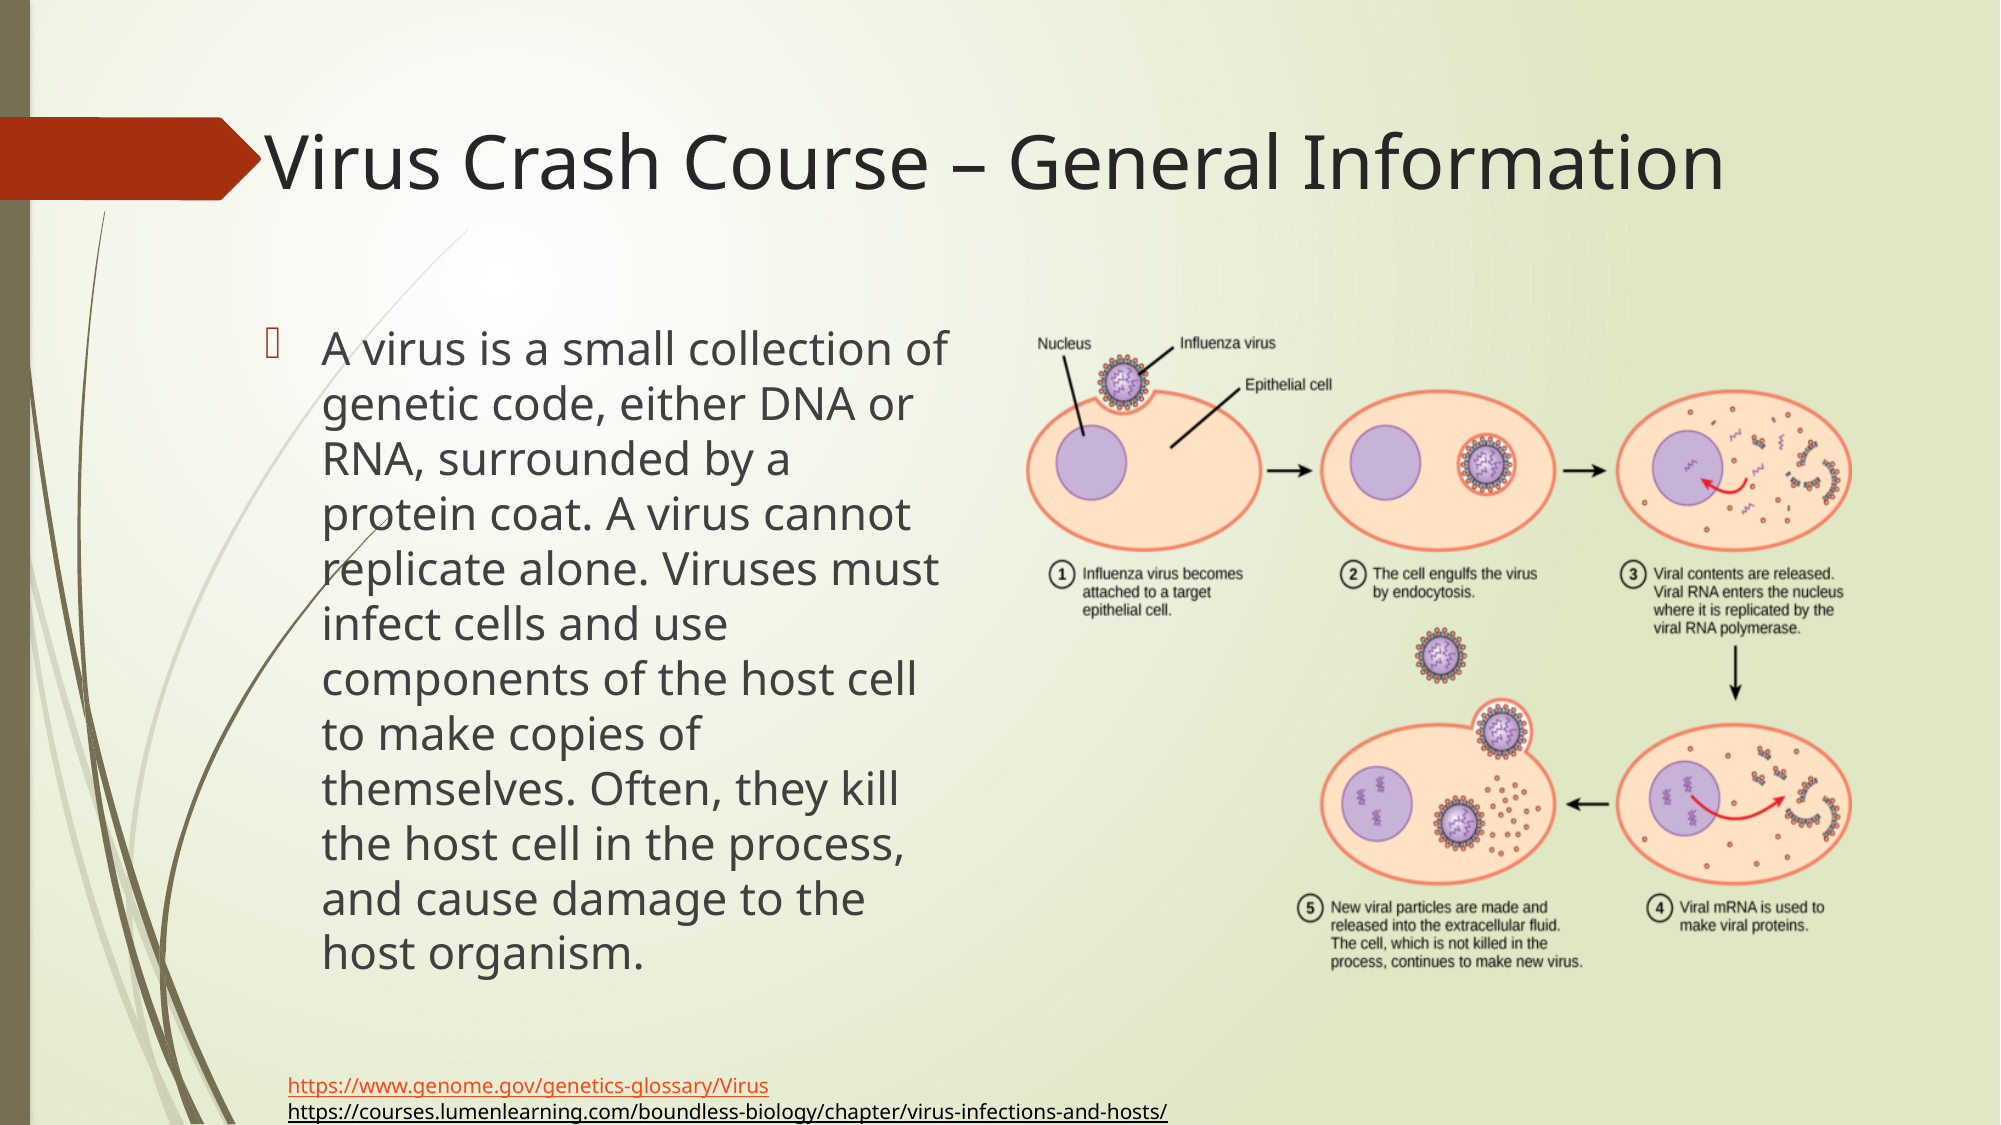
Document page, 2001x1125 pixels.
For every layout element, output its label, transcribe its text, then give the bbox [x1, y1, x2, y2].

text_box https://www.genome.gov/genetics-glossary/Virus https://courses.lumenlearning.com/boundless-biology/chapter/virus-infections-and-hosts/ [272, 1066, 2000, 1125]
picture [1024, 334, 1853, 975]
title Virus Crash Course – General Information [249, 45, 1750, 213]
list A virus is a small collection of genetic code, either DNA or RNA, surrounded by a protein coat. A virus cannot replicate alone. Viruses must infect cells and use components of the host cell to make copies of themselves. Often, they kill the host cell in the process, and cause damage to the host organism. [249, 312, 975, 1013]
